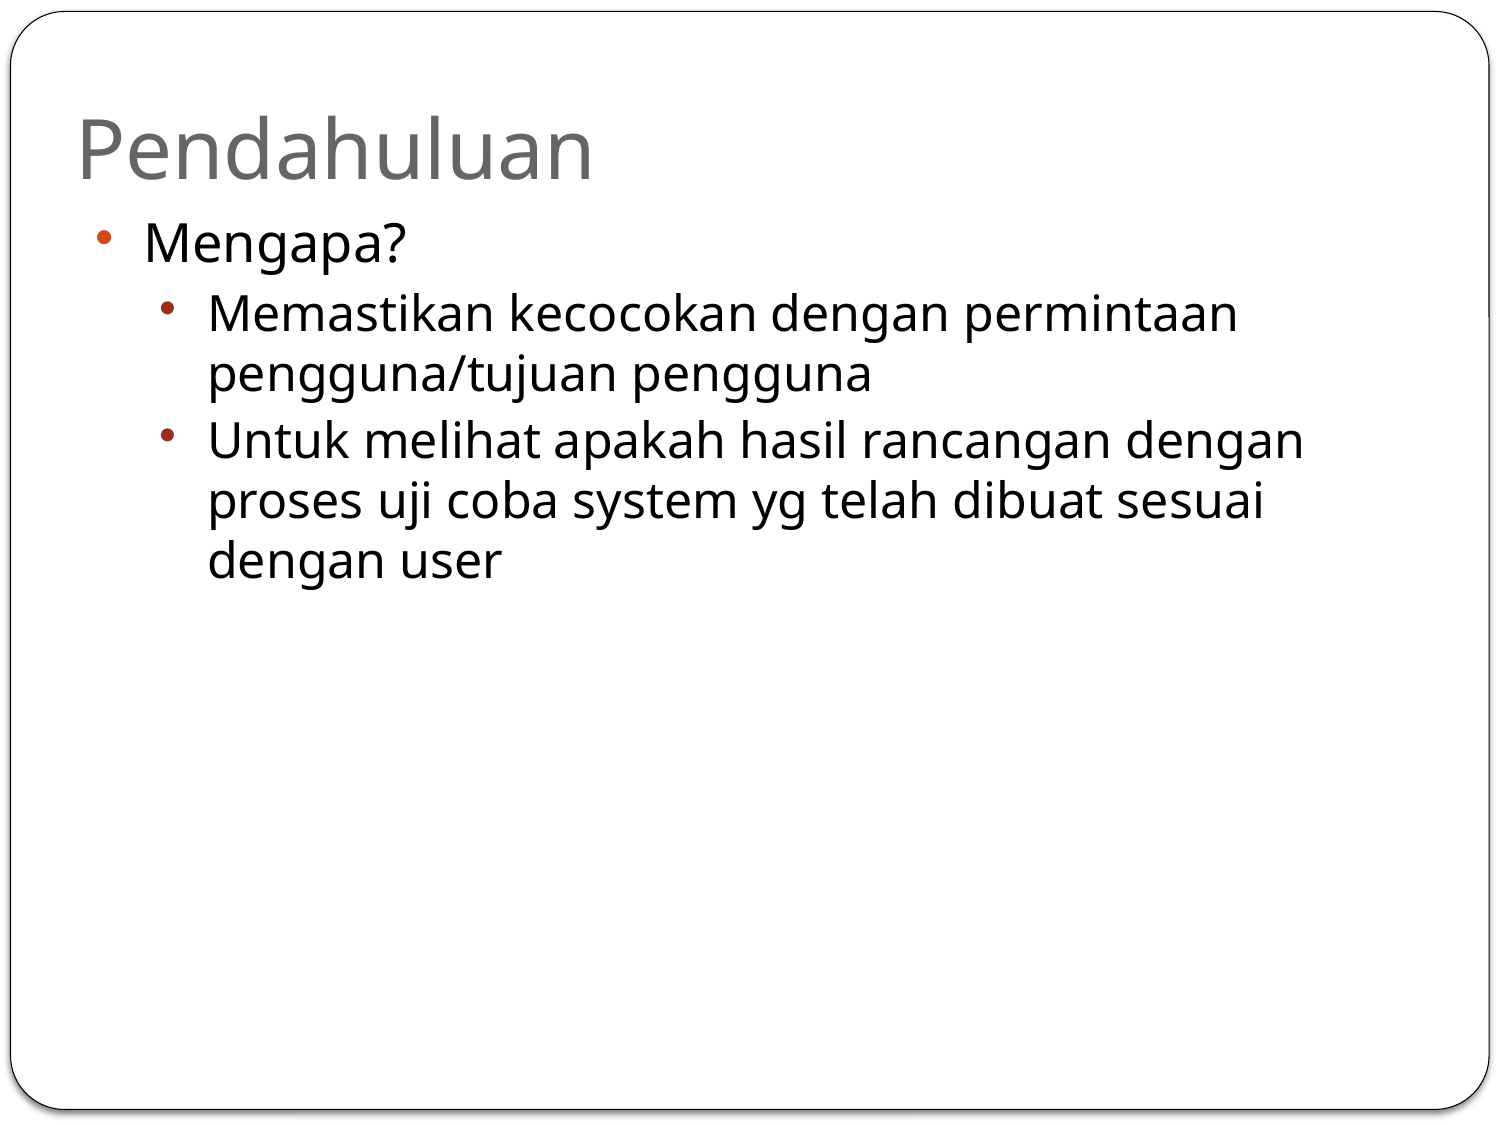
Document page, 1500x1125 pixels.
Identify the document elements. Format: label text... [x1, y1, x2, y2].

list Mengapa? Memastikan kecocokan dengan permintaan pengguna/tujuan pengguna Untuk melihat apakah hasil rancangan dengan proses uji coba system yg telah dibuat sesuai dengan user [78, 204, 1429, 1089]
title Pendahuluan [75, 40, 1451, 197]
